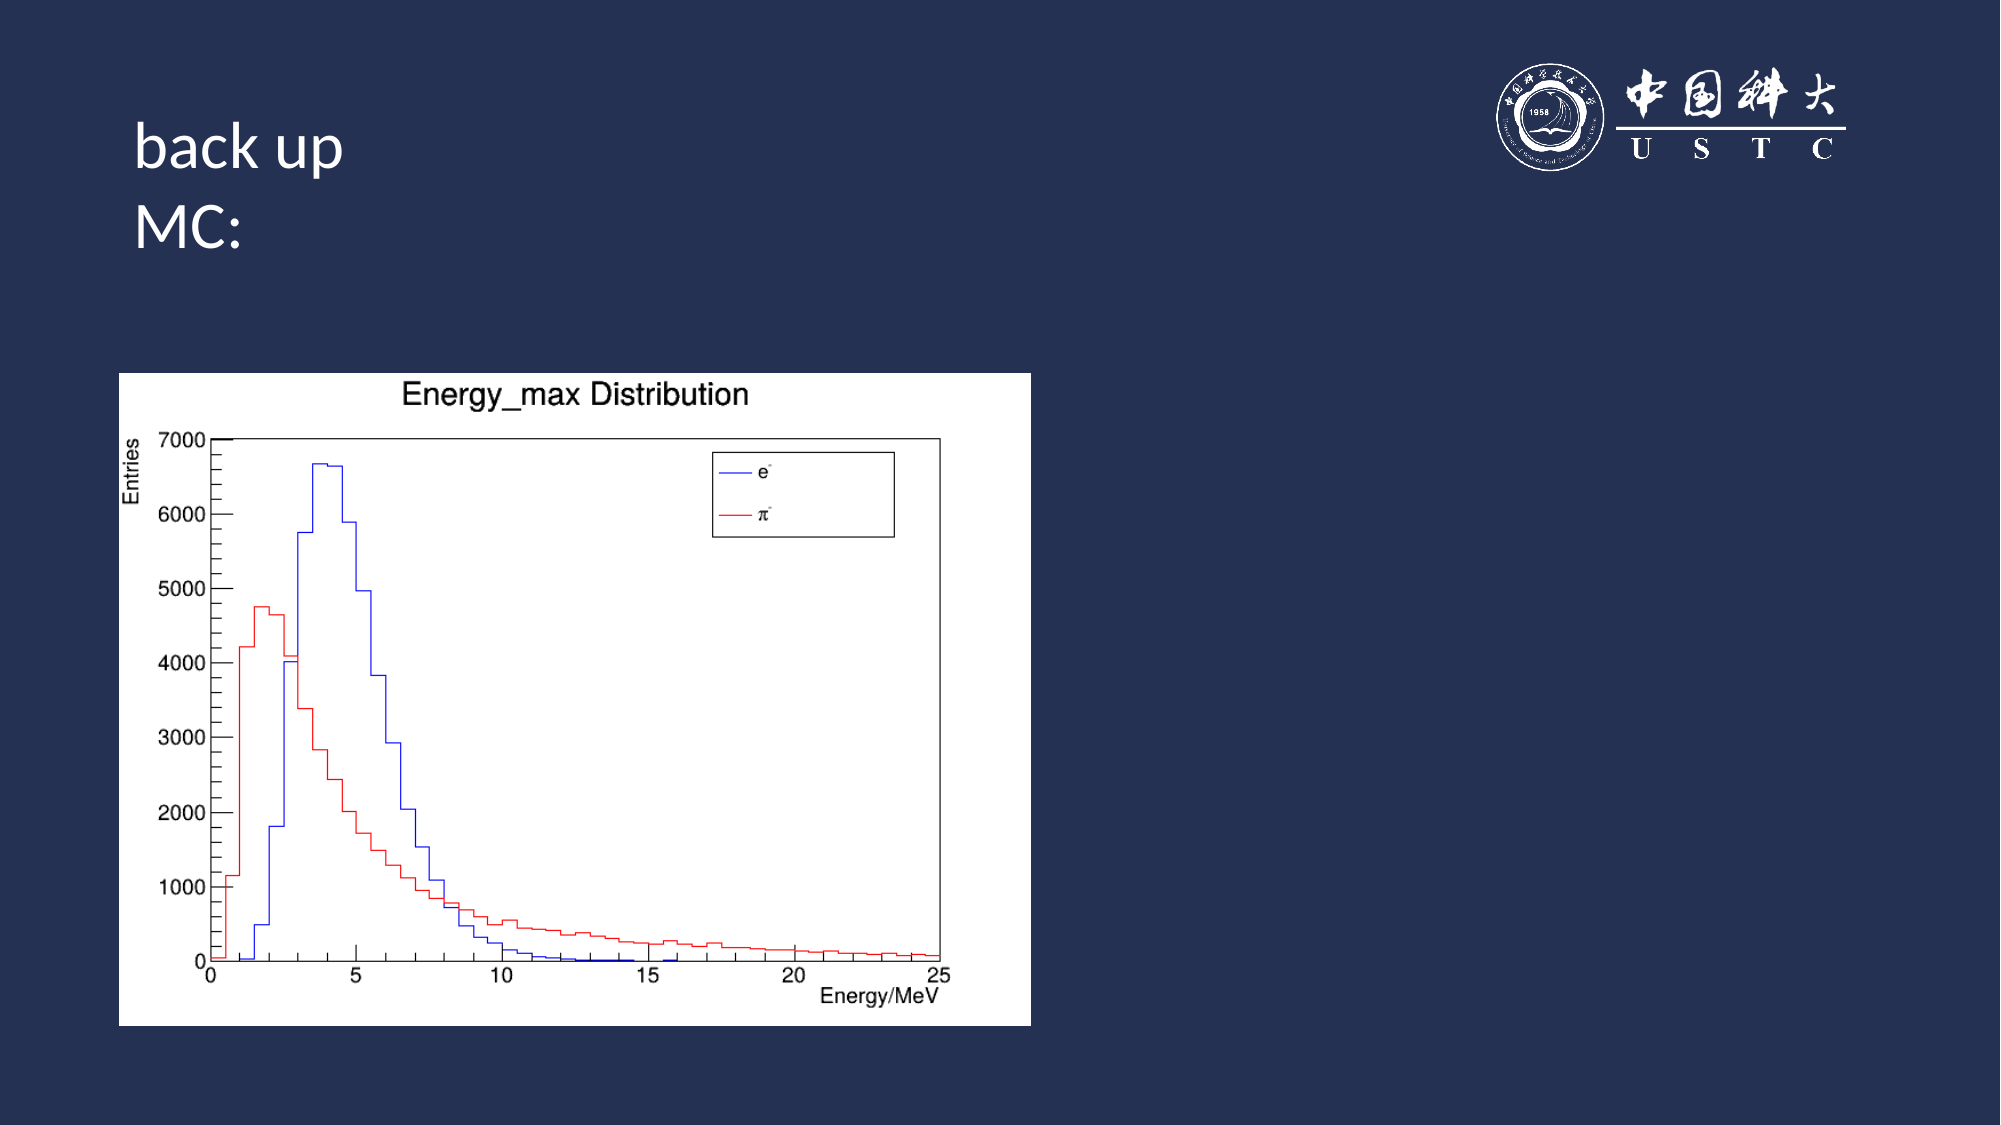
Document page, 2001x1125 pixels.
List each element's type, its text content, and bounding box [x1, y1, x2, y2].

text_box back up MC: [119, 94, 924, 269]
picture [119, 373, 1031, 1026]
picture [1460, 35, 1881, 200]
